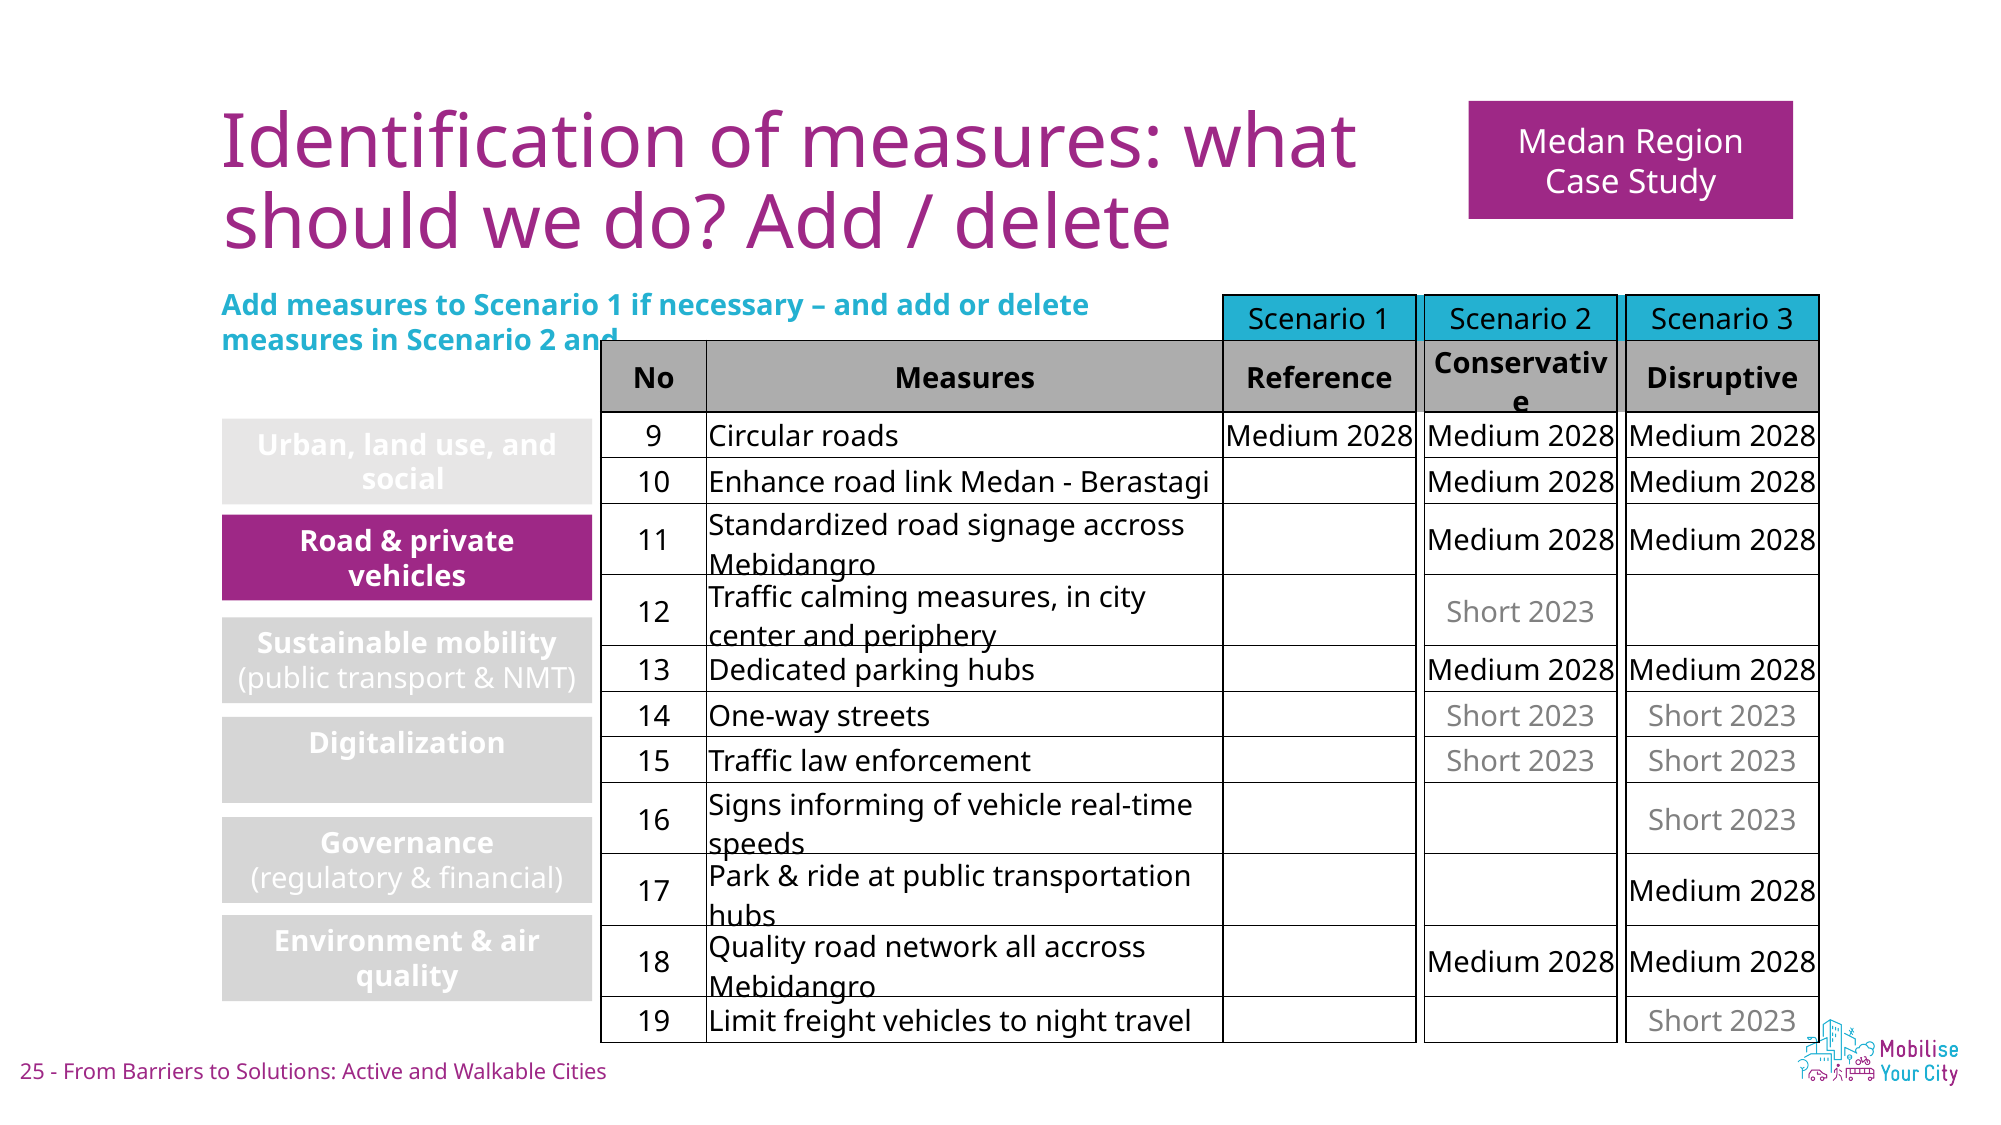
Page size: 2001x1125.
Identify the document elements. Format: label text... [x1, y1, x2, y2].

table_cell [1224, 575, 1415, 645]
table_cell Measures [707, 341, 1222, 411]
table_header [601, 295, 707, 340]
table_cell 16 [602, 783, 706, 853]
table_cell 12 [602, 575, 706, 645]
table_header [1618, 295, 1625, 341]
table_cell [1417, 457, 1424, 503]
text_box Governance (regulatory & financial) [221, 816, 593, 904]
table_cell [1224, 737, 1415, 782]
table_cell [1618, 457, 1625, 503]
table_header [707, 295, 1222, 340]
table_header Scenario 2 [1425, 296, 1616, 340]
table_cell Medium 2028 [1627, 926, 1818, 996]
table_cell [1417, 782, 1424, 854]
table_cell [1224, 692, 1415, 736]
table_cell 10 [602, 458, 706, 503]
table_header Scenario 1 [1224, 296, 1415, 340]
table_cell 19 [602, 997, 706, 1042]
table_cell Short 2023 [1425, 692, 1616, 736]
text_box Digitalization [221, 716, 593, 804]
table_cell 14 [602, 692, 706, 736]
text_box Environment & air quality [221, 914, 593, 1002]
table_cell Medium 2028 [1425, 504, 1616, 574]
table_cell [1417, 341, 1424, 412]
text_box Road & private vehicles [221, 514, 593, 602]
table_cell [1425, 783, 1616, 853]
table_cell Medium 2028 [1224, 413, 1415, 457]
table_cell [1417, 854, 1424, 925]
text_box Add measures to Scenario 1 if necessary – and add or delete measures in Scenario 2 and 3. [206, 279, 1236, 364]
table_cell [1224, 854, 1415, 925]
table_cell [1224, 997, 1415, 1042]
table_cell Short 2023 [1627, 692, 1818, 736]
table_cell Traffic law enforcement [707, 737, 1222, 782]
text_box Sustainable mobility (public transport & NMT) [221, 616, 593, 704]
table_cell [1618, 574, 1625, 646]
table_cell [1417, 646, 1424, 691]
table_cell Standardized road signage accross Mebidangro [707, 504, 1222, 574]
table_cell [1627, 575, 1818, 645]
table_cell Medium 2028 [1627, 458, 1818, 503]
table_header Scenario 3 [1627, 296, 1818, 340]
table_cell Traffic calming measures, in city center and periphery [707, 575, 1222, 645]
table_cell [1224, 926, 1415, 996]
table_cell Limit freight vehicles to night travel [707, 997, 1222, 1042]
table_cell 11 [602, 504, 706, 574]
table_cell 13 [602, 646, 706, 691]
text_box Urban, land use, and social [221, 417, 593, 505]
table_cell One-way streets [707, 692, 1222, 736]
table_cell Short 2023 [1627, 997, 1818, 1042]
table_cell Dedicated parking hubs [707, 646, 1222, 691]
table_cell [1618, 646, 1625, 691]
table_cell Short 2023 [1425, 737, 1616, 782]
table_cell [1618, 691, 1625, 737]
table_cell [1425, 997, 1616, 1042]
table_cell [1417, 503, 1424, 574]
table_cell Park & ride at public transportation hubs [707, 854, 1222, 925]
table_cell Quality road network all accross Mebidangro [707, 926, 1222, 996]
table_cell Signs informing of vehicle real-time speeds [707, 783, 1222, 853]
table_cell Disruptive [1627, 341, 1818, 411]
table_cell Circular roads [707, 413, 1222, 457]
table_cell [1224, 504, 1415, 574]
table_cell 17 [602, 854, 706, 925]
table_cell [1618, 782, 1625, 854]
table_cell [1618, 503, 1625, 574]
table_cell Medium 2028 [1627, 646, 1818, 691]
table_cell Short 2023 [1425, 575, 1616, 645]
table_header [1417, 295, 1424, 341]
table_cell Conservative [1425, 341, 1616, 411]
table_cell Medium 2028 [1425, 646, 1616, 691]
picture [1792, 1014, 1965, 1092]
table_cell 15 [602, 737, 706, 782]
table_cell [1417, 691, 1424, 737]
table_cell Medium 2028 [1425, 926, 1616, 996]
table_cell 9 [602, 413, 706, 457]
table_cell [1224, 646, 1415, 691]
table_cell [1618, 412, 1625, 457]
text_box Medan Region Case Study [1468, 100, 1794, 220]
table_cell 18 [602, 926, 706, 996]
table_cell No [602, 341, 706, 411]
list Identification of measures: what should we do? Add / delete [206, 94, 1406, 190]
table_cell [1417, 737, 1424, 782]
table_cell Enhance road link Medan - Berastagi [707, 458, 1222, 503]
table_cell [1618, 997, 1625, 1042]
table_cell [1417, 925, 1424, 997]
table_cell Medium 2028 [1627, 413, 1818, 457]
table_cell Reference [1224, 341, 1415, 411]
table_cell [1224, 783, 1415, 853]
table_cell [1618, 341, 1625, 412]
table_cell Medium 2028 [1627, 504, 1818, 574]
table_cell [1618, 854, 1625, 925]
table_cell Short 2023 [1627, 737, 1818, 782]
table_cell [1417, 574, 1424, 646]
table_cell Medium 2028 [1627, 854, 1818, 925]
table_cell Short 2023 [1627, 783, 1818, 853]
table_cell [1618, 737, 1625, 782]
table_cell [1224, 458, 1415, 503]
table_cell [1618, 925, 1625, 997]
table_cell [1417, 997, 1424, 1042]
table_cell [1425, 854, 1616, 925]
table_cell Medium 2028 [1425, 413, 1616, 457]
table_cell [1417, 412, 1424, 457]
table_cell Medium 2028 [1425, 458, 1616, 503]
